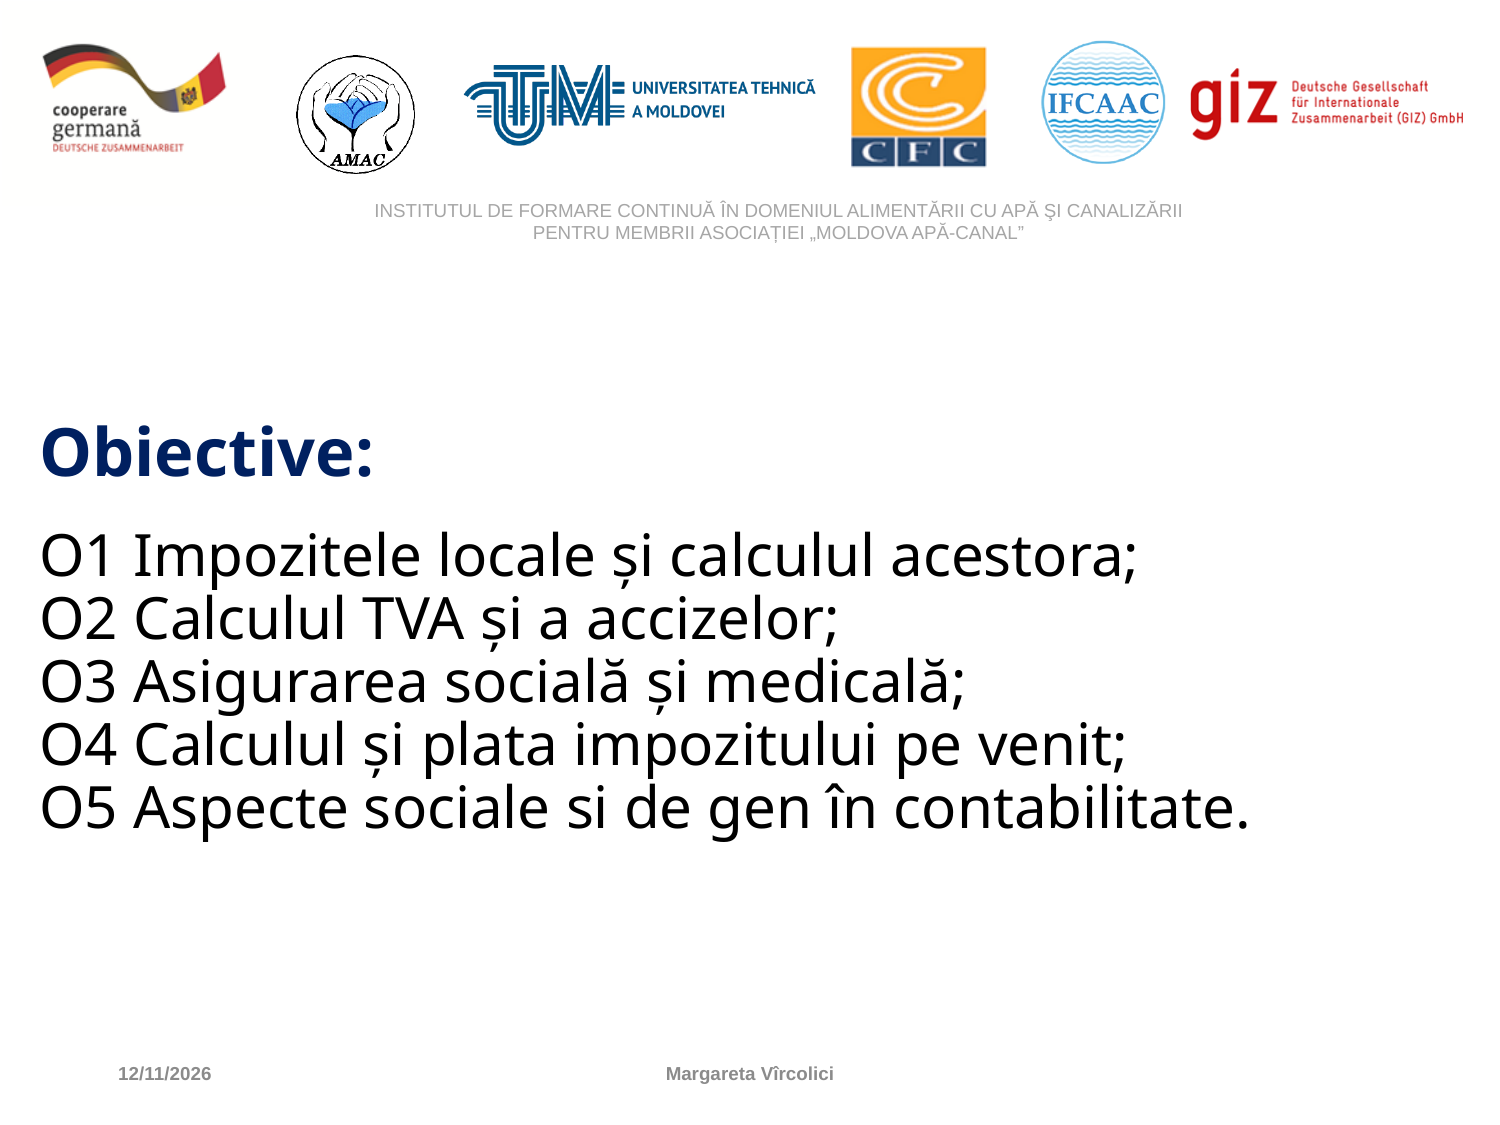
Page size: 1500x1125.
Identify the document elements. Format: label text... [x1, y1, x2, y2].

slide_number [103, 1042, 441, 1103]
picture [2, 1, 270, 206]
picture [1179, 62, 1477, 154]
picture [849, 37, 991, 179]
title Obiective: O1 Impozitele locale și calculul acestora; O2 Calculul TVA și a accizelor; O3 Asigurarea socială și medicală; O4 Calculul și plata impozitului pe venit; O5 Aspecte sociale si de gen în contabilitate. [24, 302, 1475, 1028]
footer Margareta Vîrcolici [496, 1042, 1004, 1103]
picture [454, 59, 821, 152]
text_box INSTITUTUL DE FORMARE CONTINUĂ ÎN DOMENIUL ALIMENTĂRII CU APĂ ŞI CANALIZĂRII PENTRU MEMBRII ASOCIAȚIEI „MOLDOVA APĂ-CANAL” [190, 171, 1366, 251]
picture [1034, 32, 1172, 170]
picture [296, 55, 415, 174]
